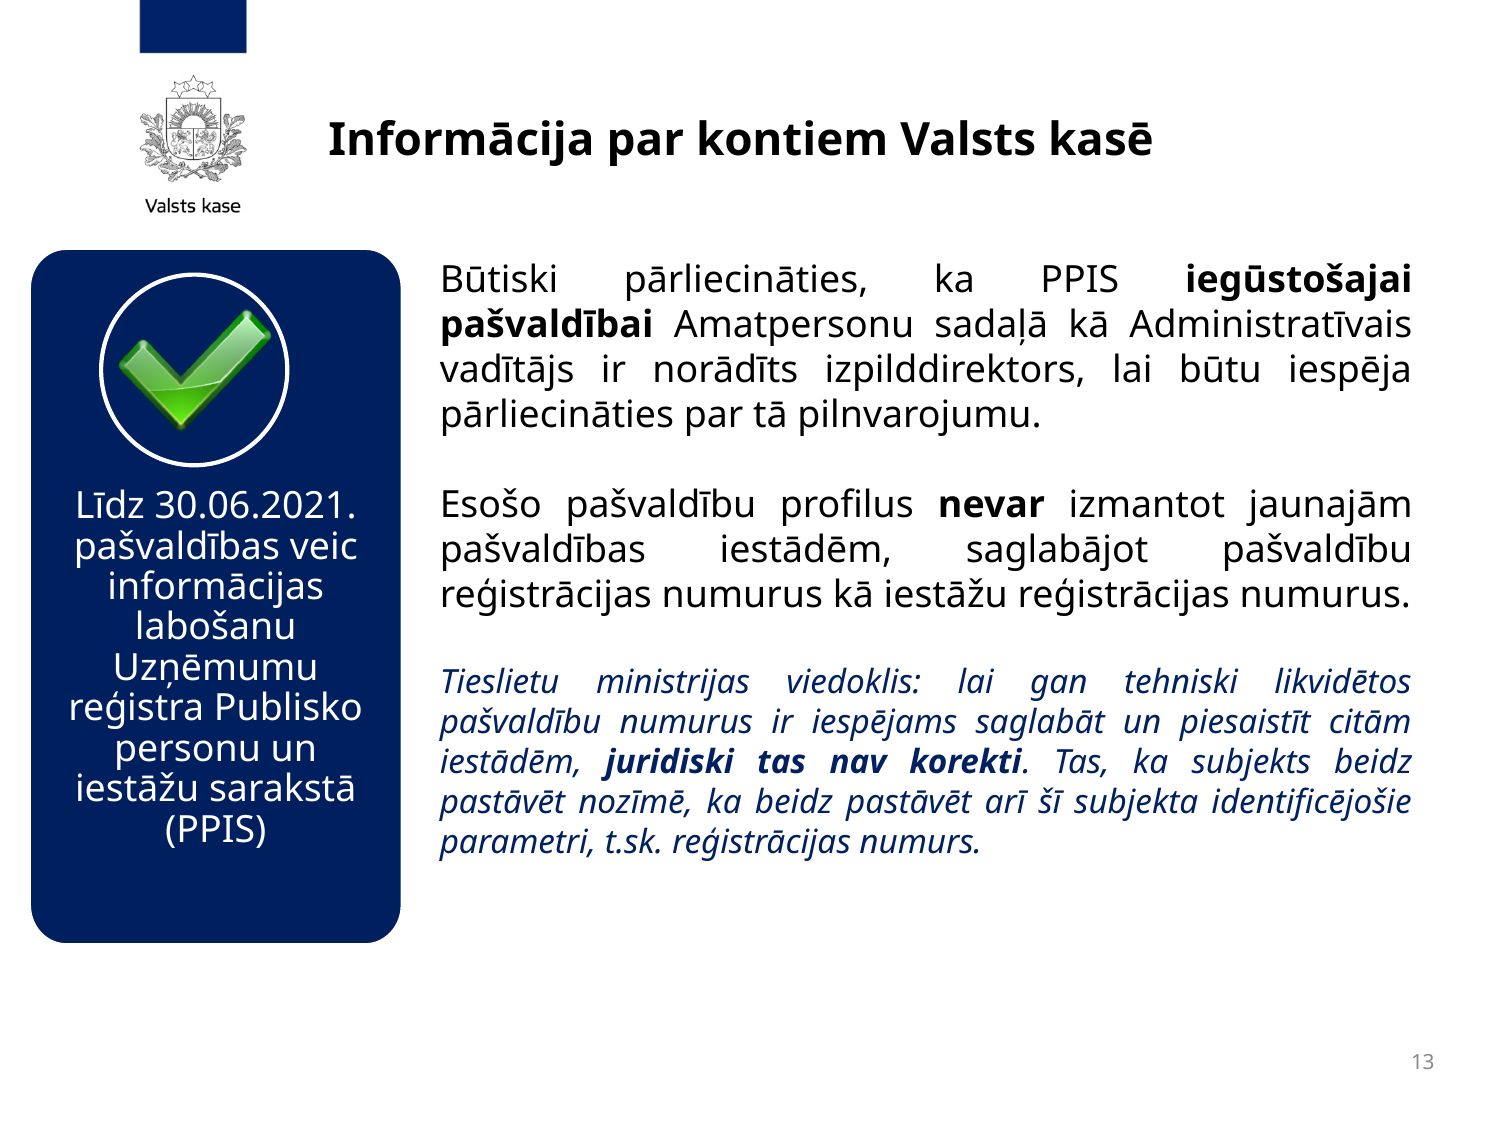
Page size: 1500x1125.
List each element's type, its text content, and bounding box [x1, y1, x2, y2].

picture [48, 0, 338, 247]
title Informācija par kontiem Valsts kasē [312, 101, 1313, 277]
text_box Būtiski pārliecināties, ka PPIS iegūstošajai pašvaldībai Amatpersonu sadaļā kā Administratīvais vadītājs ir norādīts izpilddirektors, lai būtu iespēja pārliecināties par tā pilnvarojumu. Esošo pašvaldību profilus nevar izmantot jaunajām pašvaldības iestādēm, saglabājot pašvaldību reģistrācijas numurus kā iestāžu reģistrācijas numurus. Tieslietu ministrijas viedoklis: lai gan tehniski likvidētos pašvaldību numurus ir iespējams saglabāt un piesaistīt citām iestādēm, juridiski tas nav korekti. Tas, ka subjekts beidz pastāvēt nozīmē, ka beidz pastāvēt arī šī subjekta identificējošie parametri, t.sk. reģistrācijas numurs. [425, 247, 1428, 868]
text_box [28, 247, 403, 946]
slide_number 13 [1391, 1037, 1450, 1088]
